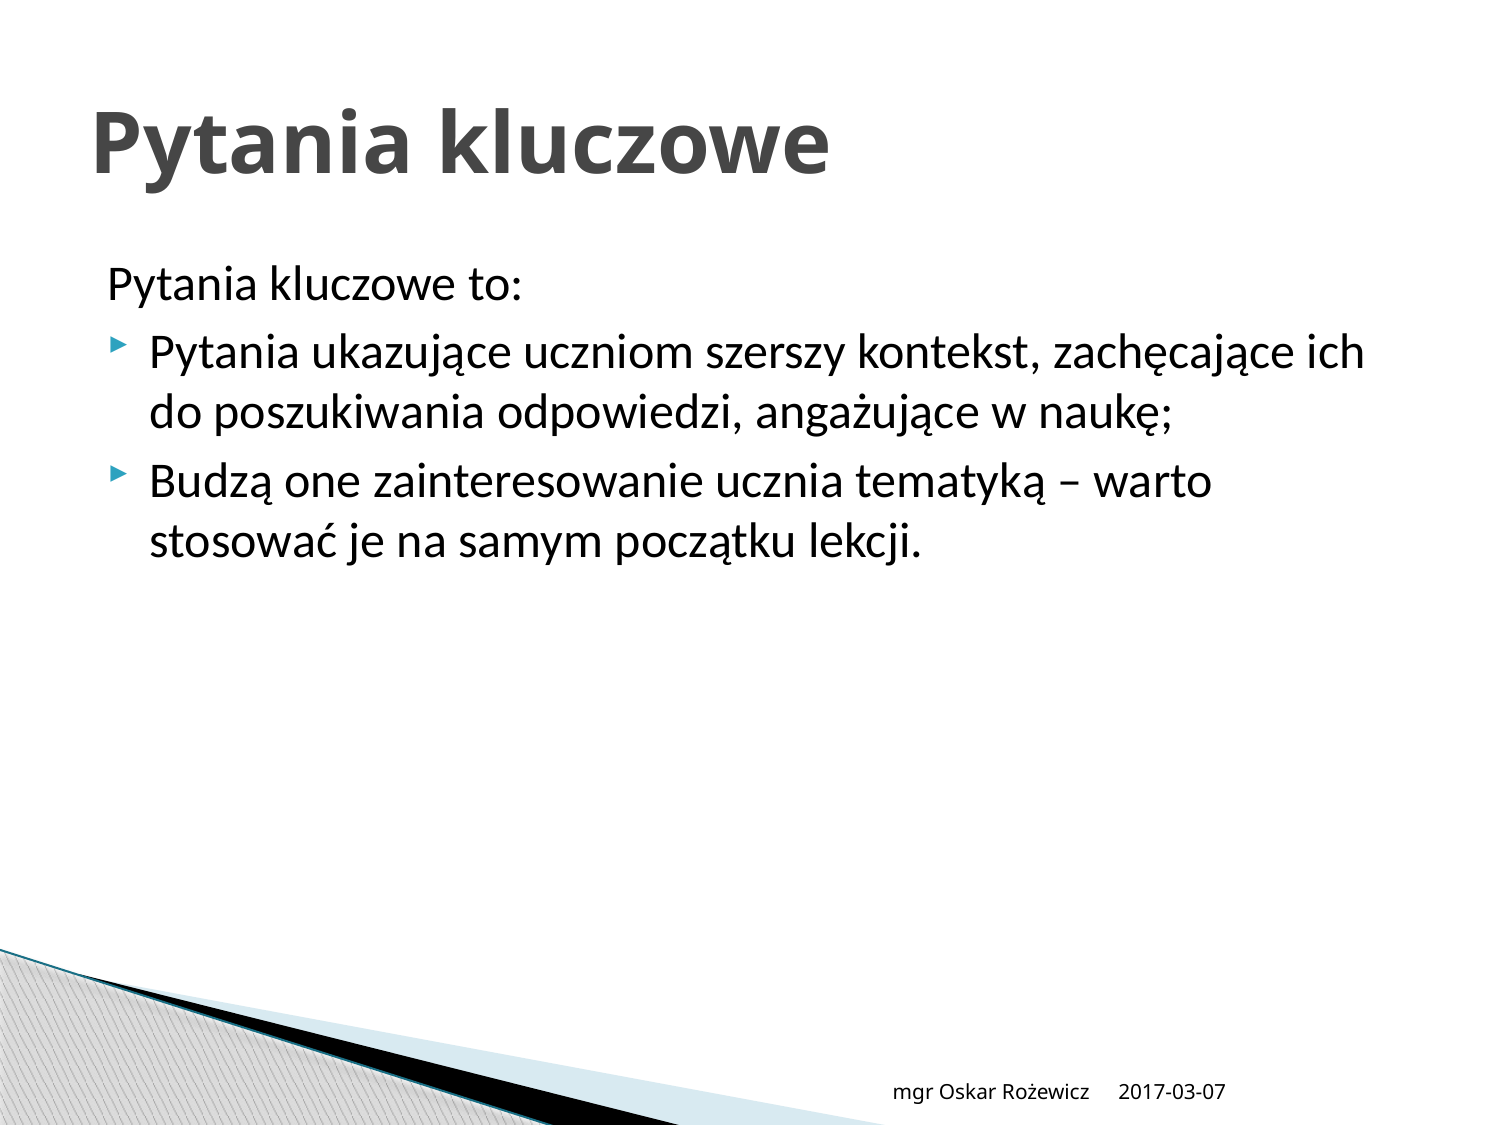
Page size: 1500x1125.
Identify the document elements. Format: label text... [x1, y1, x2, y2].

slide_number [1103, 1051, 1419, 1112]
list Pytania kluczowe to: Pytania ukazujące uczniom szerszy kontekst, zachęcające ich do poszukiwania odpowiedzi, angażujące w naukę; Budzą one zainteresowanie ucznia tematyką – warto stosować je na samym początku lekcji. [75, 243, 1425, 986]
title Pytania kluczowe [75, 45, 1425, 233]
footer mgr Oskar Rożewicz [718, 1051, 1103, 1112]
